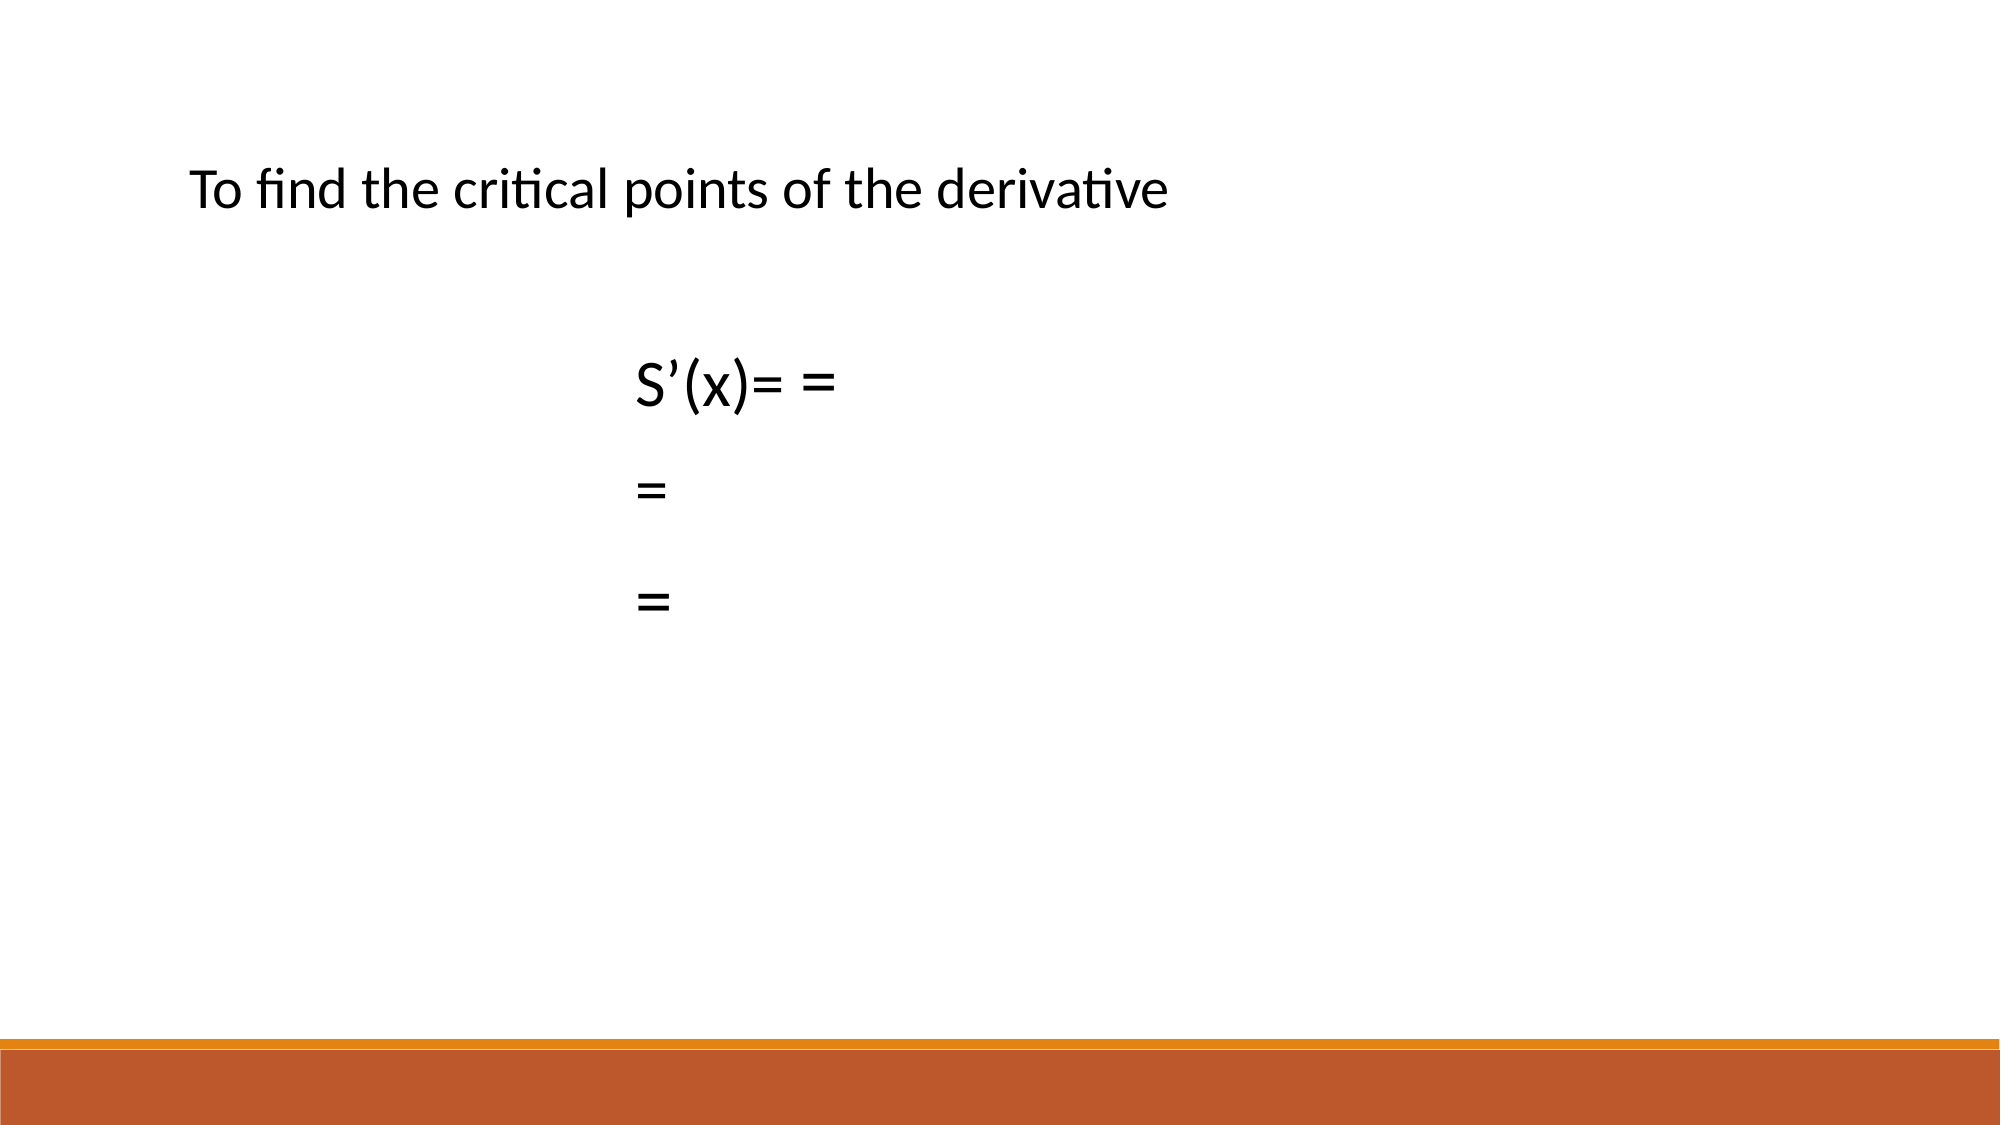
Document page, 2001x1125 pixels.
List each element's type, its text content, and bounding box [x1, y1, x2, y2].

text_box To find the critical points of the derivative [174, 142, 1221, 228]
